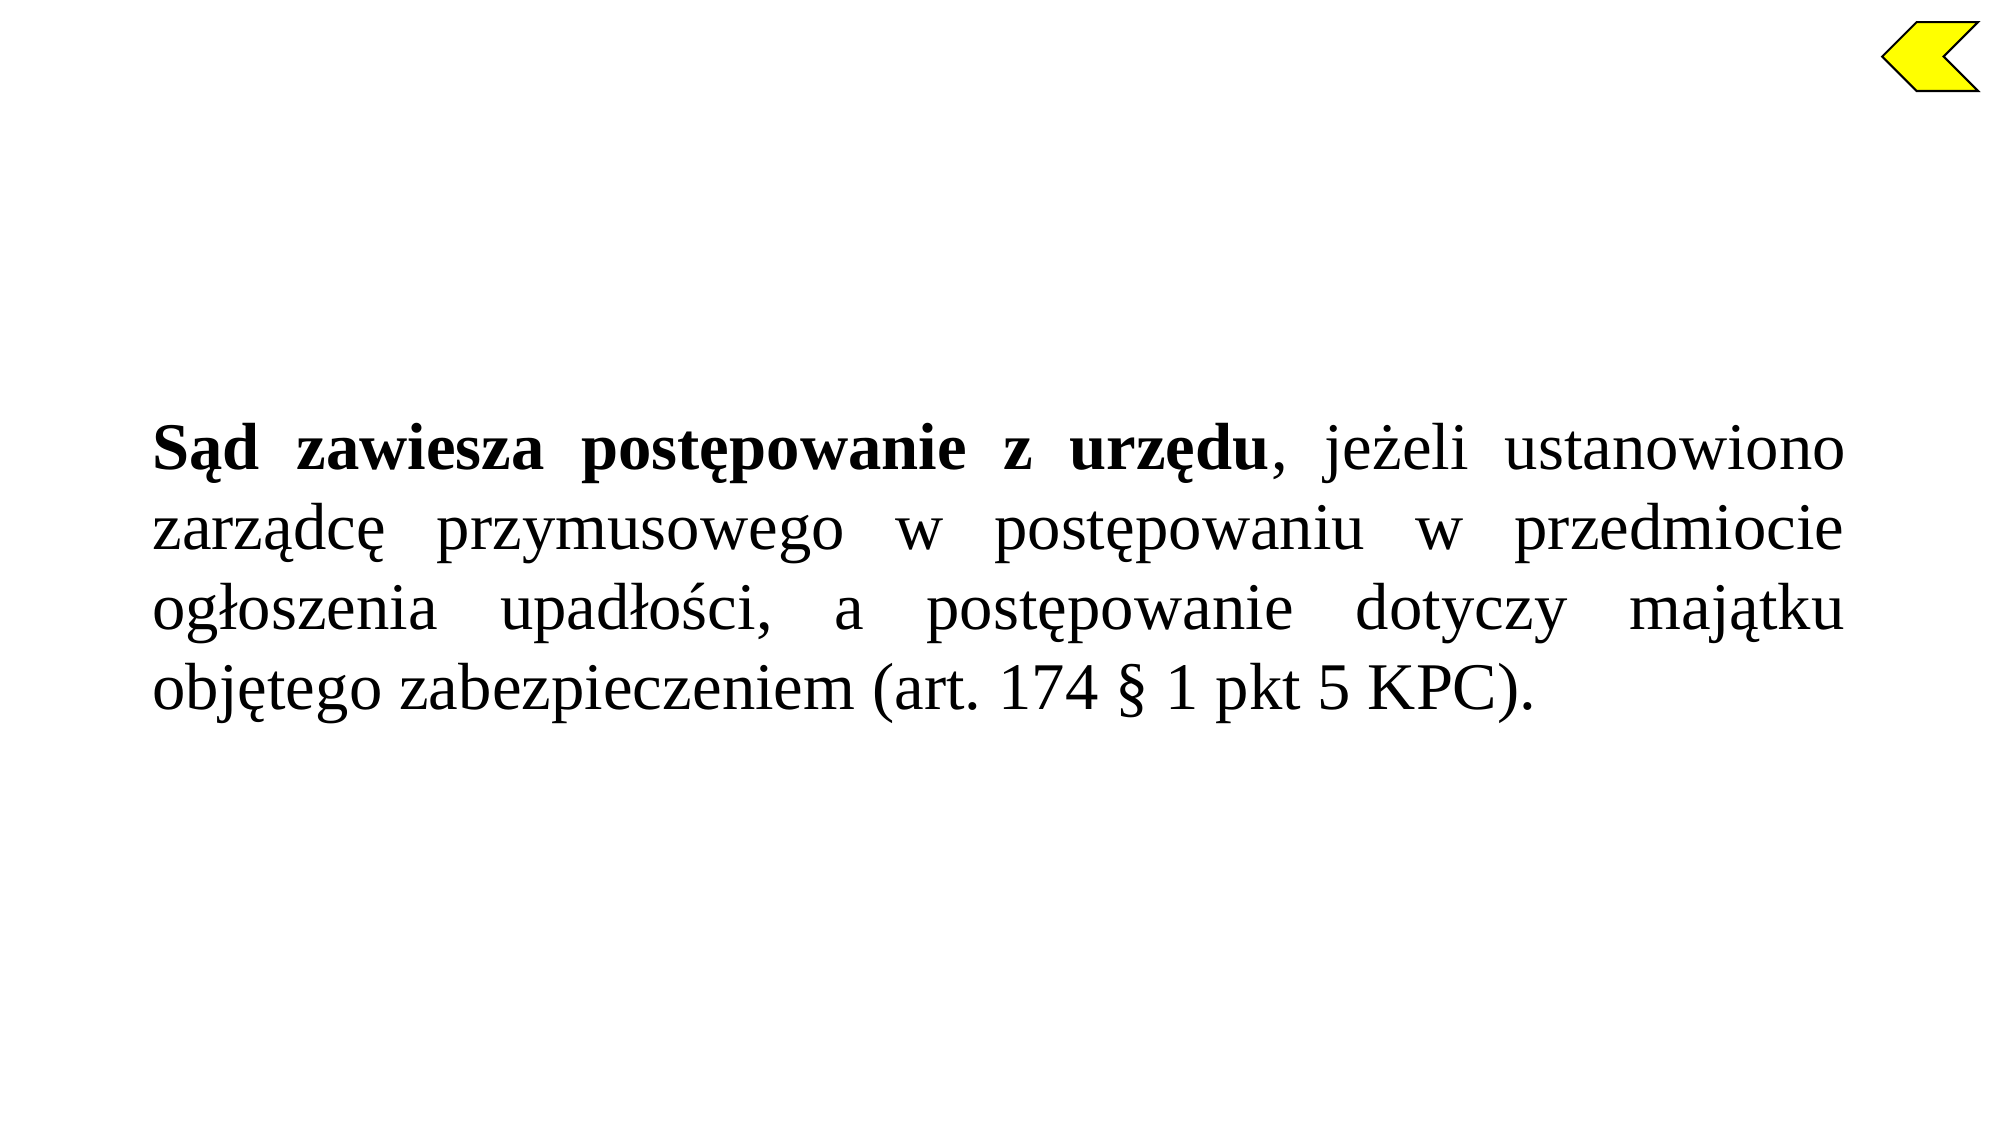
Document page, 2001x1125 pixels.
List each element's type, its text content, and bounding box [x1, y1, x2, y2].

text_box [1880, 21, 1981, 93]
list Sąd zawiesza postępowanie z urzędu, jeżeli ustanowiono zarządcę przymusowego w postępowaniu w przedmiocie ogłoszenia upadłości, a postępowanie dotyczy majątku objętego zabezpieczeniem (art. 174 § 1 pkt 5 KPC). [137, 109, 1863, 1015]
